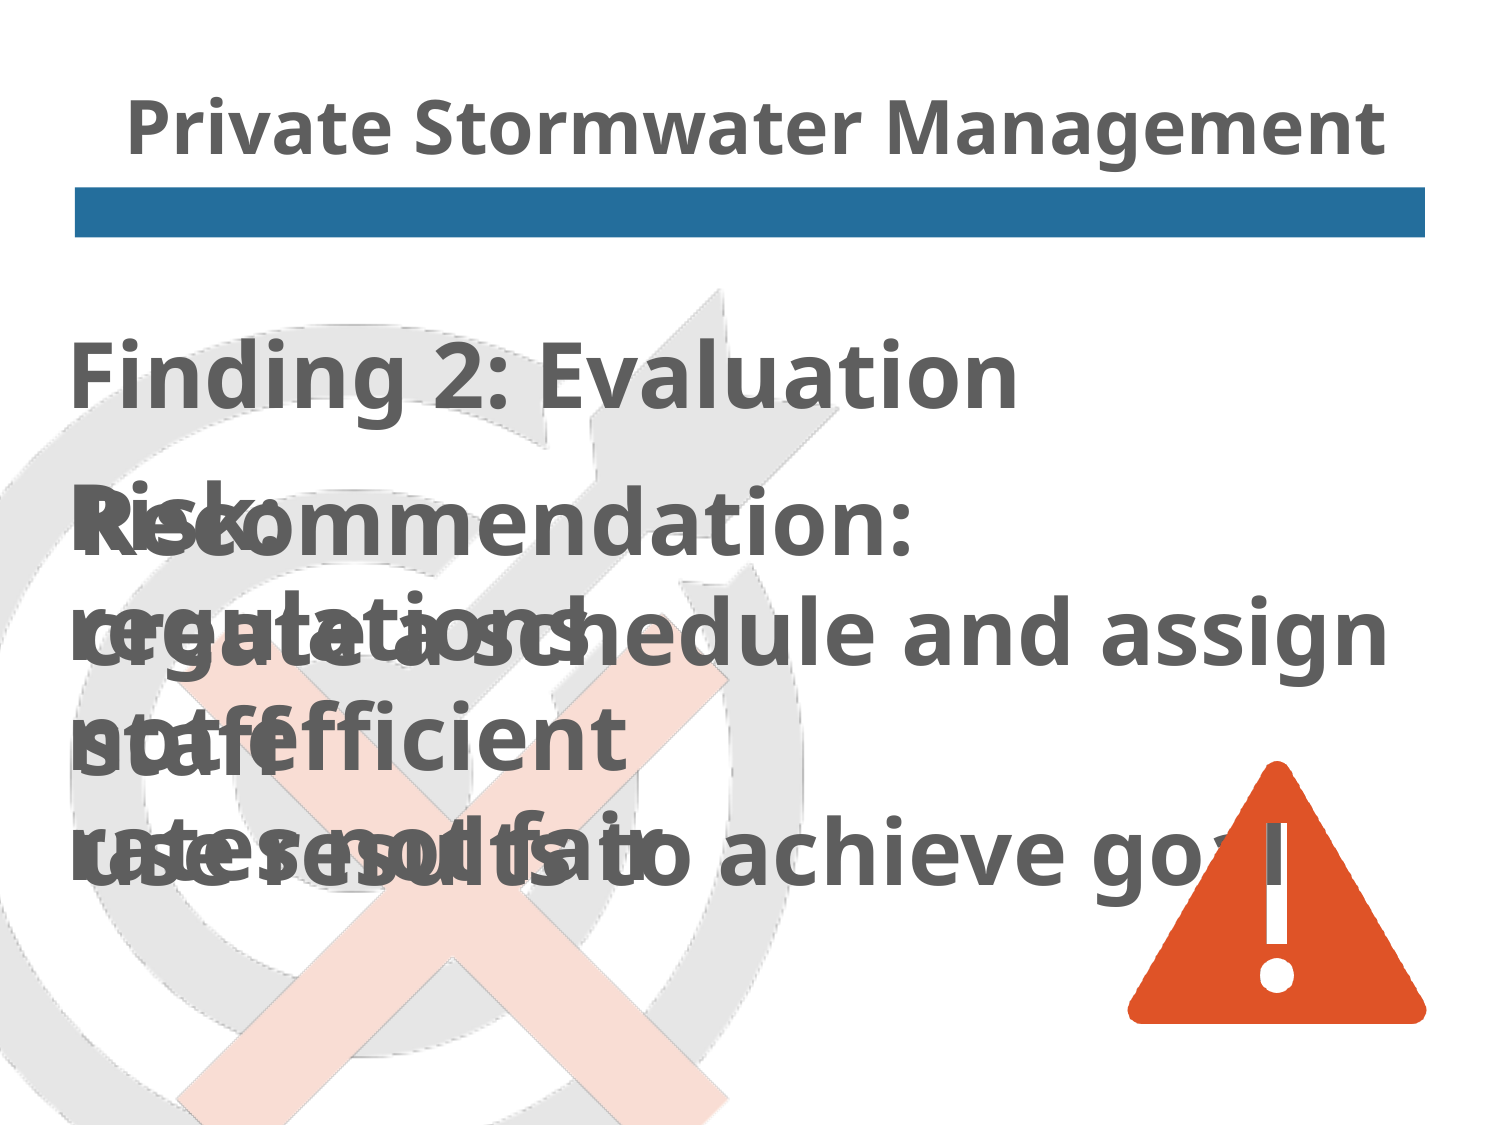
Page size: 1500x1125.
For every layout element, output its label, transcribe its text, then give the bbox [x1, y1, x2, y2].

title Private Stormwater Management [62, 45, 1450, 233]
picture [1110, 726, 1443, 1058]
text_box Recommendation: create a schedule and assign staff use results to achieve goals [940, 456, 1486, 911]
text_box [940, 233, 1425, 238]
text_box Finding 2: Evaluation [940, 309, 1352, 435]
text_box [0, 190, 940, 1125]
